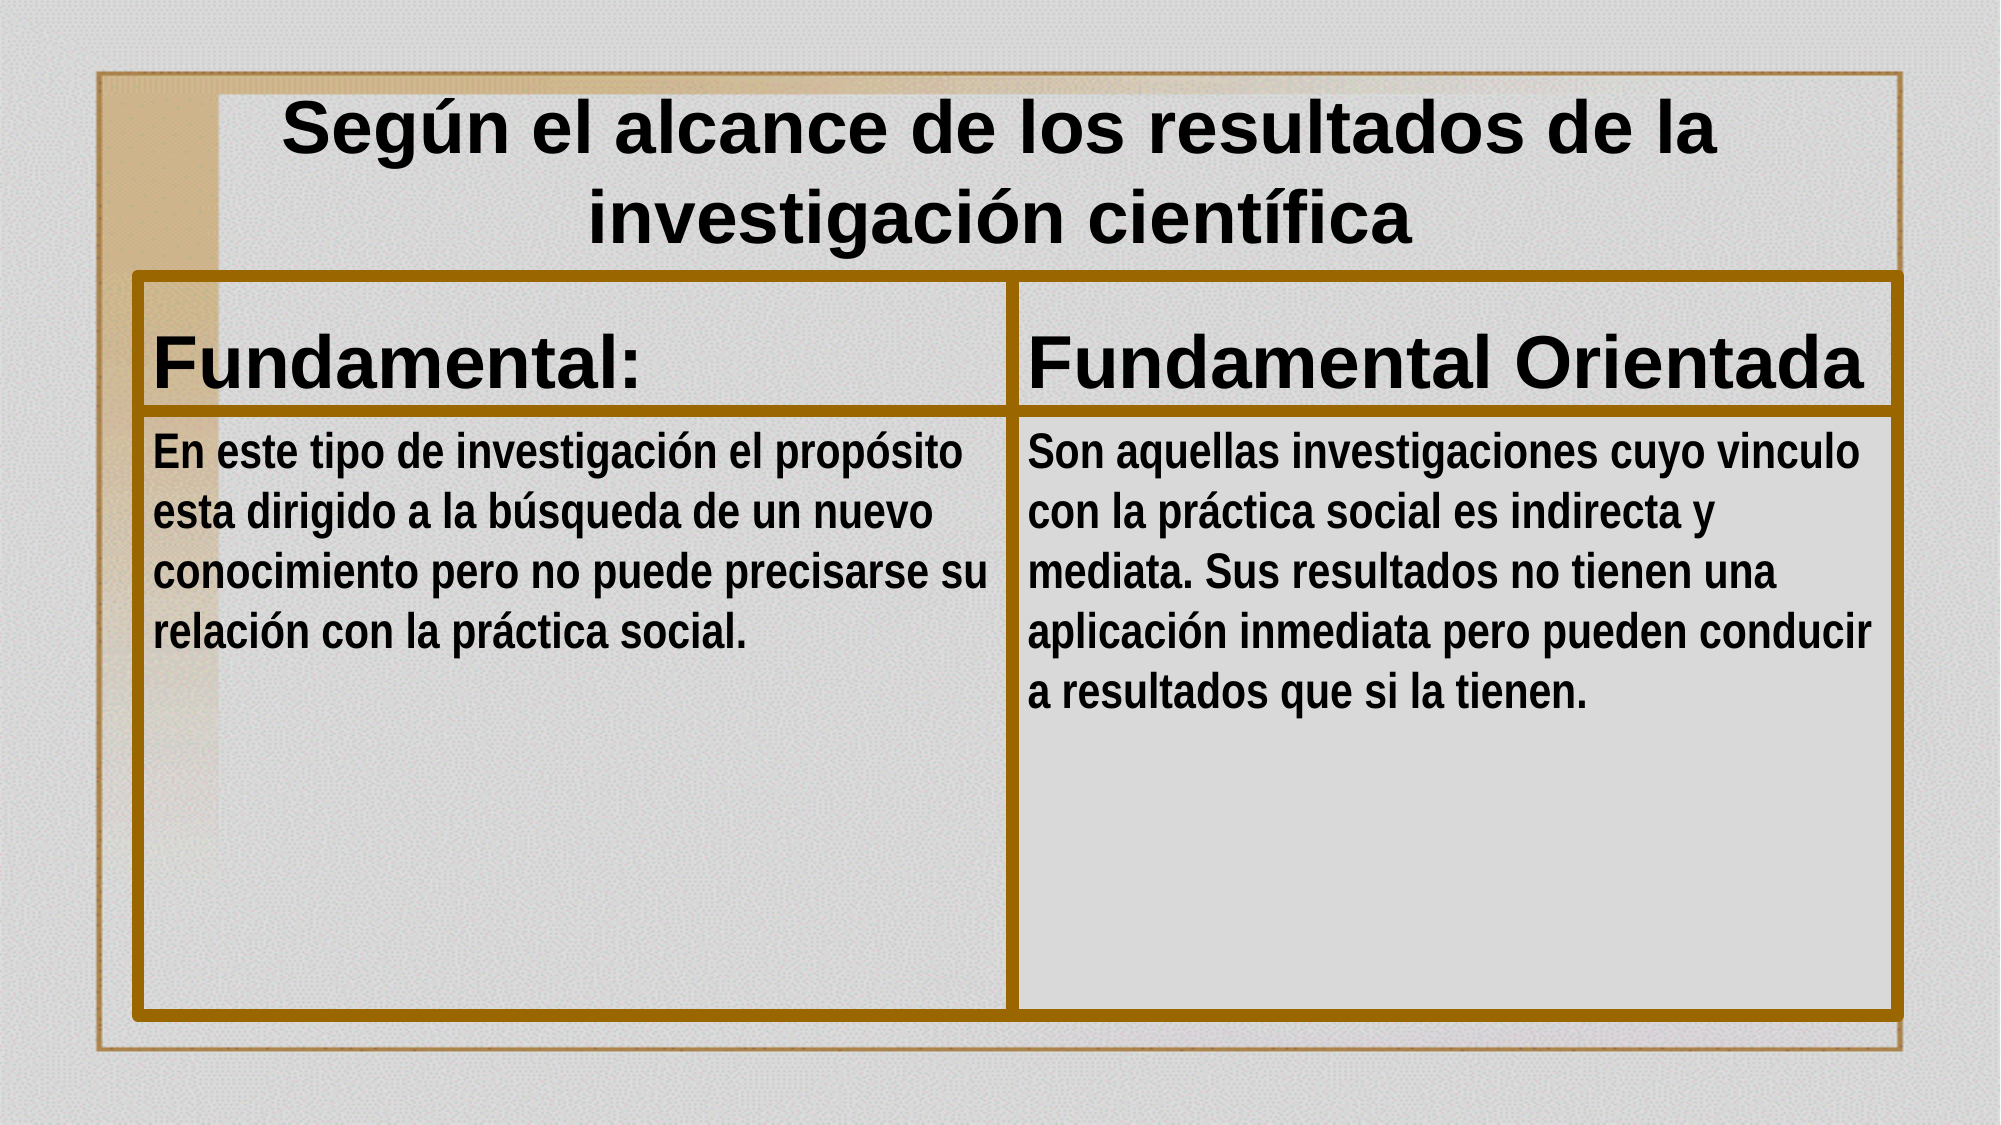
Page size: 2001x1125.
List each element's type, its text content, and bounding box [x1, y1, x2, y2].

picture [0, 0, 2001, 1125]
list Fundamental Orientada [1012, 275, 1898, 410]
list Fundamental: [137, 275, 1012, 410]
title Según el alcance de los resultados de la investigación científica [137, 59, 1863, 275]
list Son aquellas investigaciones cuyo vinculo con la práctica social es indirecta y mediata. Sus resultados no tienen una aplicación inmediata pero pueden conducir a resultados que si la tienen. [1012, 410, 1898, 1016]
list En este tipo de investigación el propósito esta dirigido a la búsqueda de un nuevo conocimiento pero no puede precisarse su relación con la práctica social. [137, 410, 1012, 1016]
